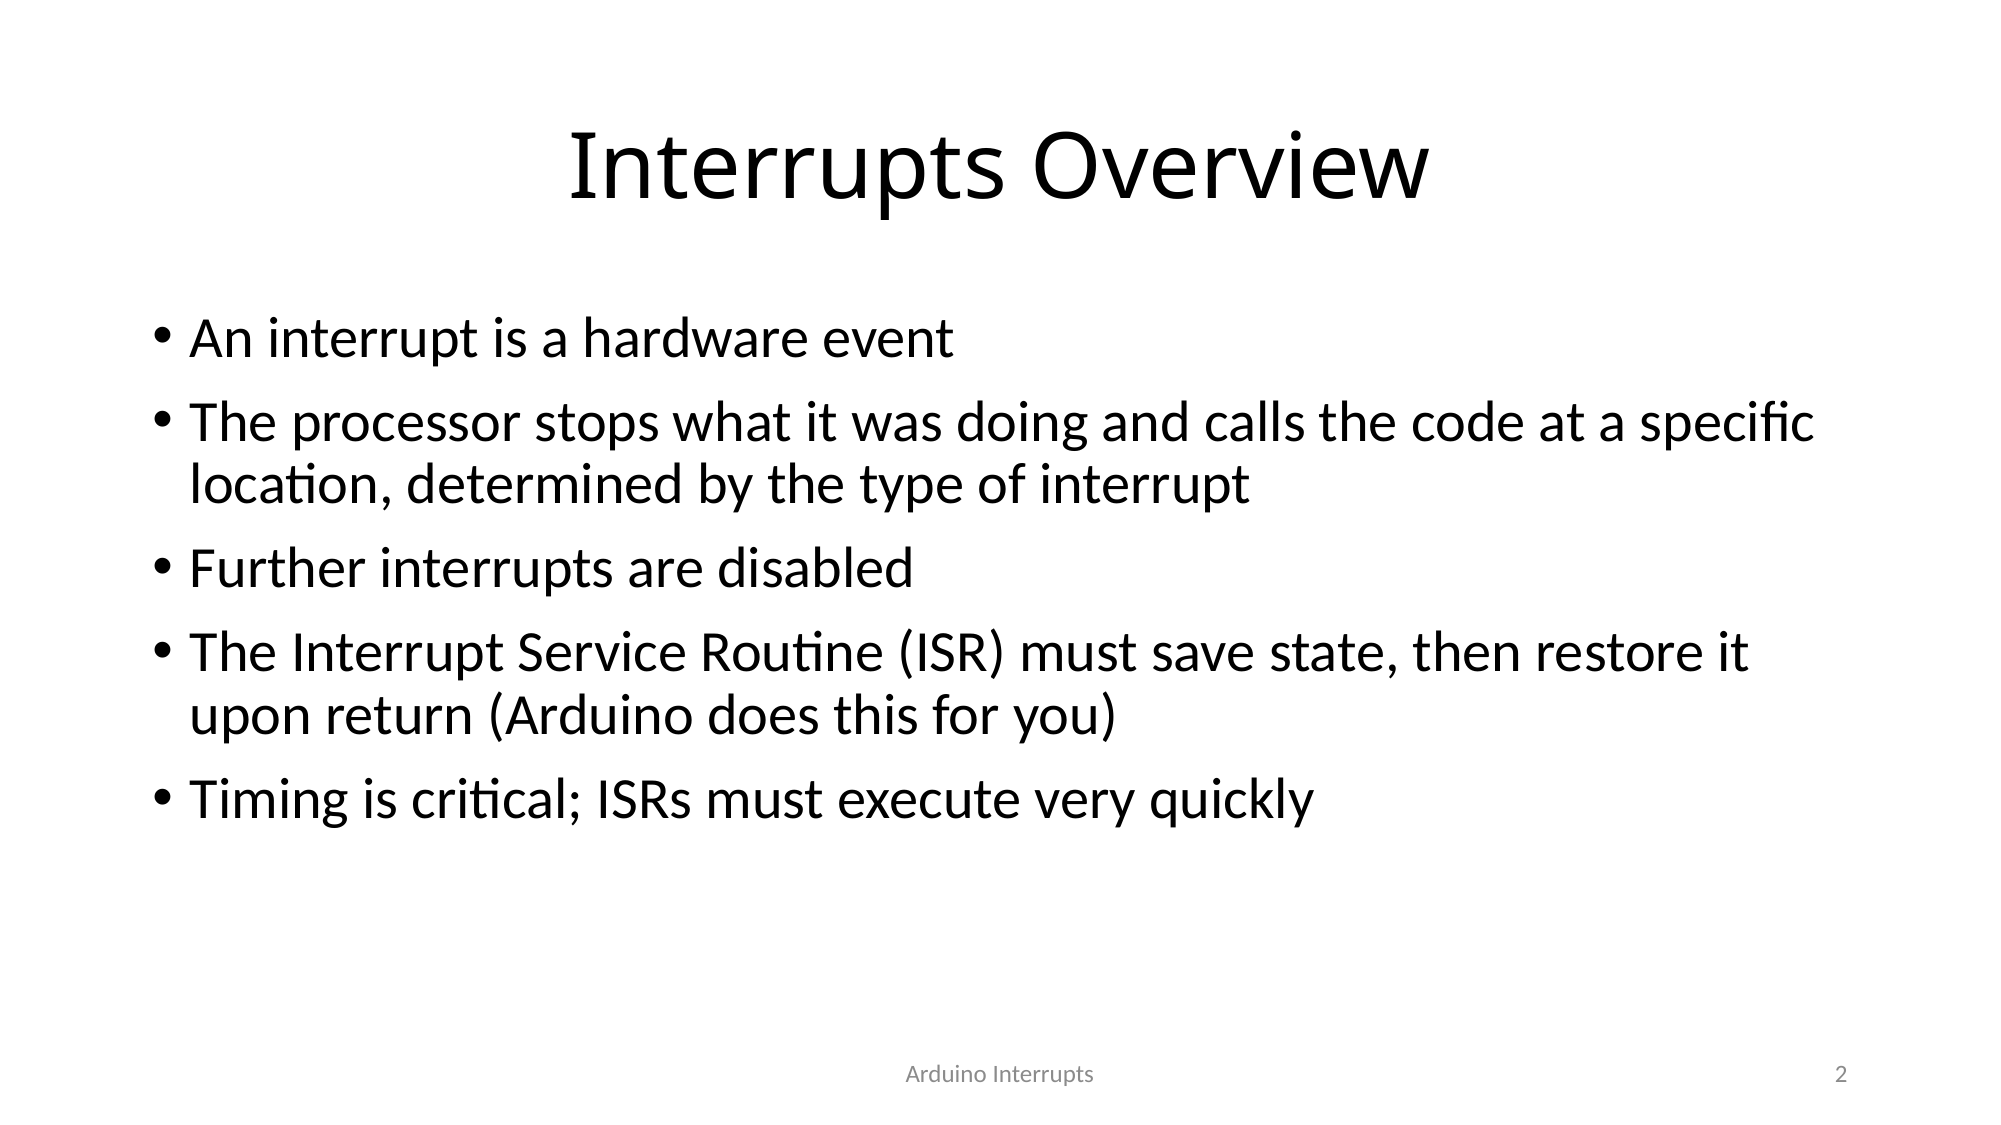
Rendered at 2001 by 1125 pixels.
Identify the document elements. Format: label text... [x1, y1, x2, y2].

title Interrupts Overview [137, 59, 1863, 278]
slide_number 2 [1412, 1042, 1863, 1103]
footer Arduino Interrupts [662, 1042, 1338, 1103]
list An interrupt is a hardware event The processor stops what it was doing and calls the code at a specific location, determined by the type of interrupt Further interrupts are disabled The Interrupt Service Routine (ISR) must save state, then restore it upon return (Arduino does this for you) Timing is critical; ISRs must execute very quickly [137, 299, 1863, 1014]
